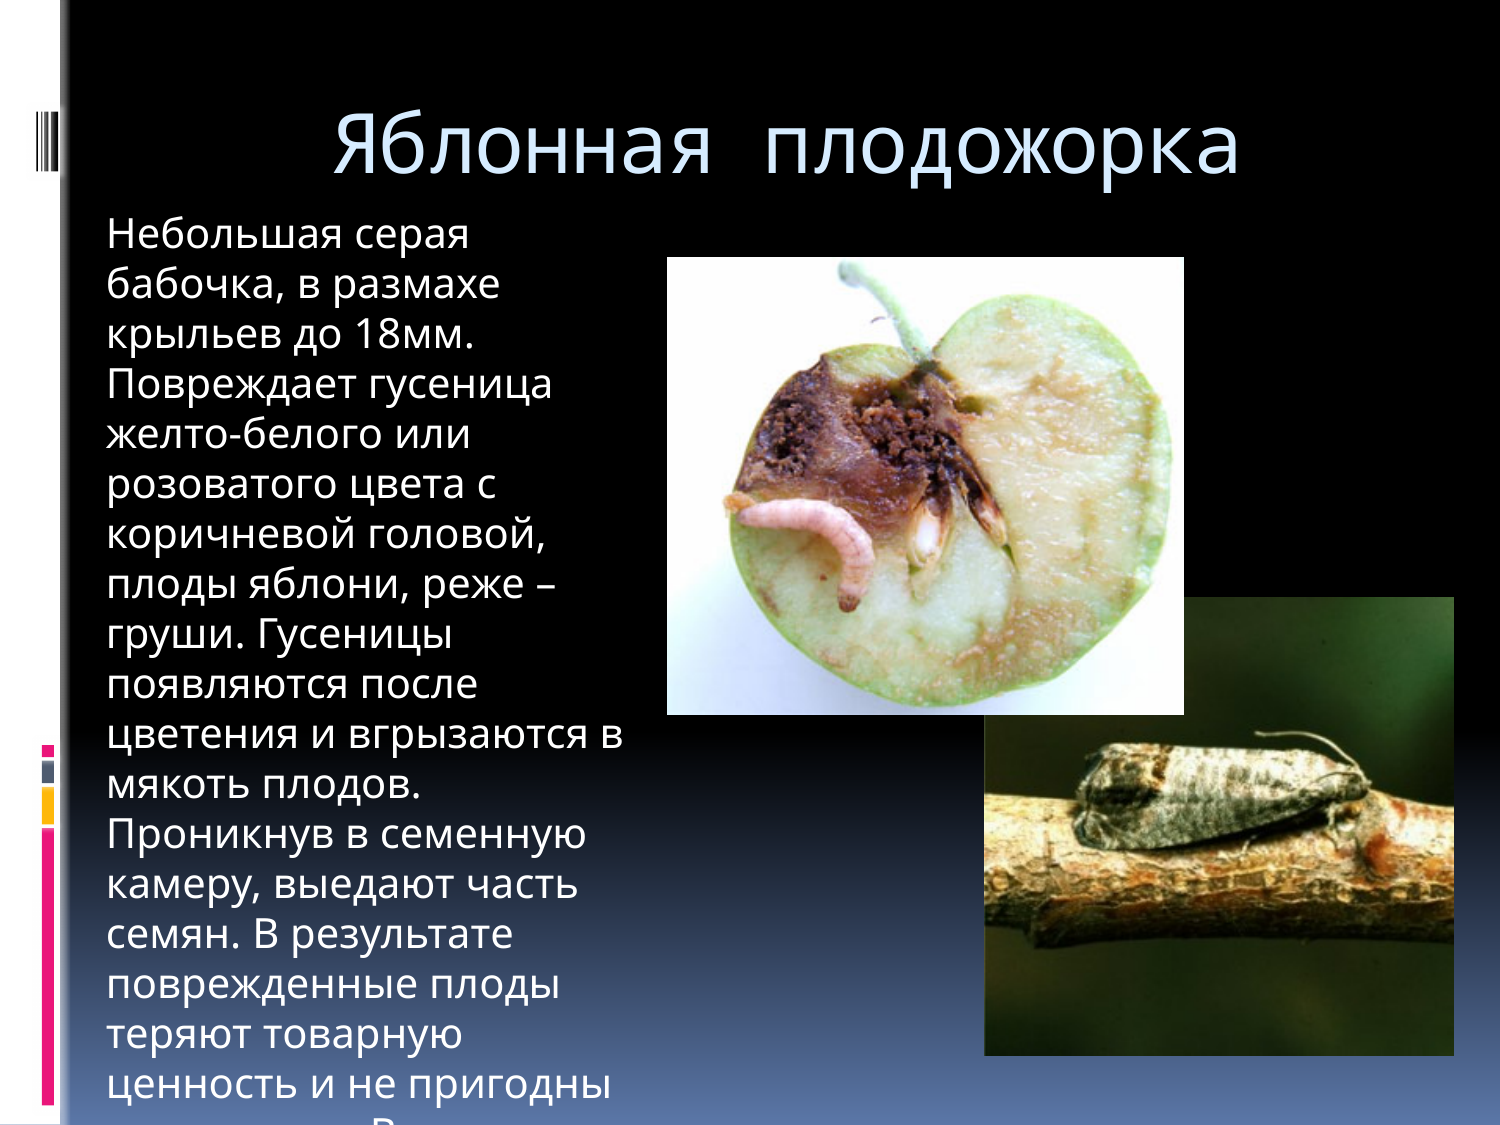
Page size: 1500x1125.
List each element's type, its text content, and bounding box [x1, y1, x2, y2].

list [983, 597, 1454, 1056]
picture [667, 257, 1184, 716]
title Яблонная плодожорка [112, 44, 1463, 236]
list Небольшая серая бабочка, в размахе крыльев до 18мм. Повреждает гусеница желто-белого или розоватого цвета с коричневой головой, плоды яблони, реже – груши. Гусеницы появляются после цветения и вгрызаются в мякоть плодов. Проникнув в семенную камеру, выедают часть семян. В результате поврежденные плоды теряют товарную ценность и не пригодны к хранению. В отдельные годы с засушливым летом плодожорка уничтожает до50-60% урожая. [82, 199, 657, 1079]
